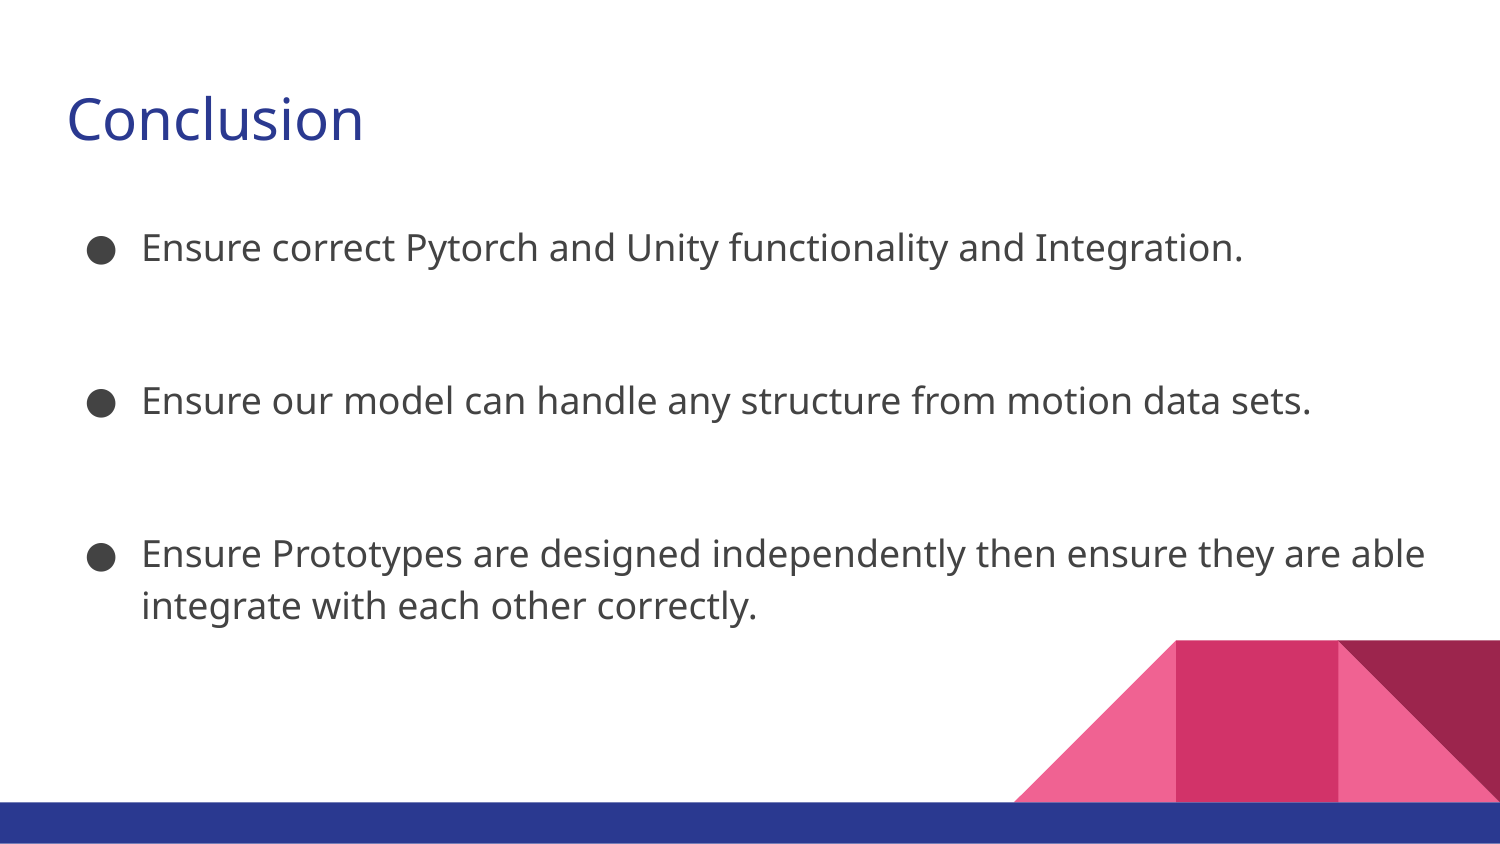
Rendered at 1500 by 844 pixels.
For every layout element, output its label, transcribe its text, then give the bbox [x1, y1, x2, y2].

list Ensure correct Pytorch and Unity functionality and Integration. Ensure our model can handle any structure from motion data sets. Ensure Prototypes are designed independently then ensure they are able integrate with each other correctly. [51, 201, 1449, 750]
title Conclusion [51, 67, 1449, 167]
